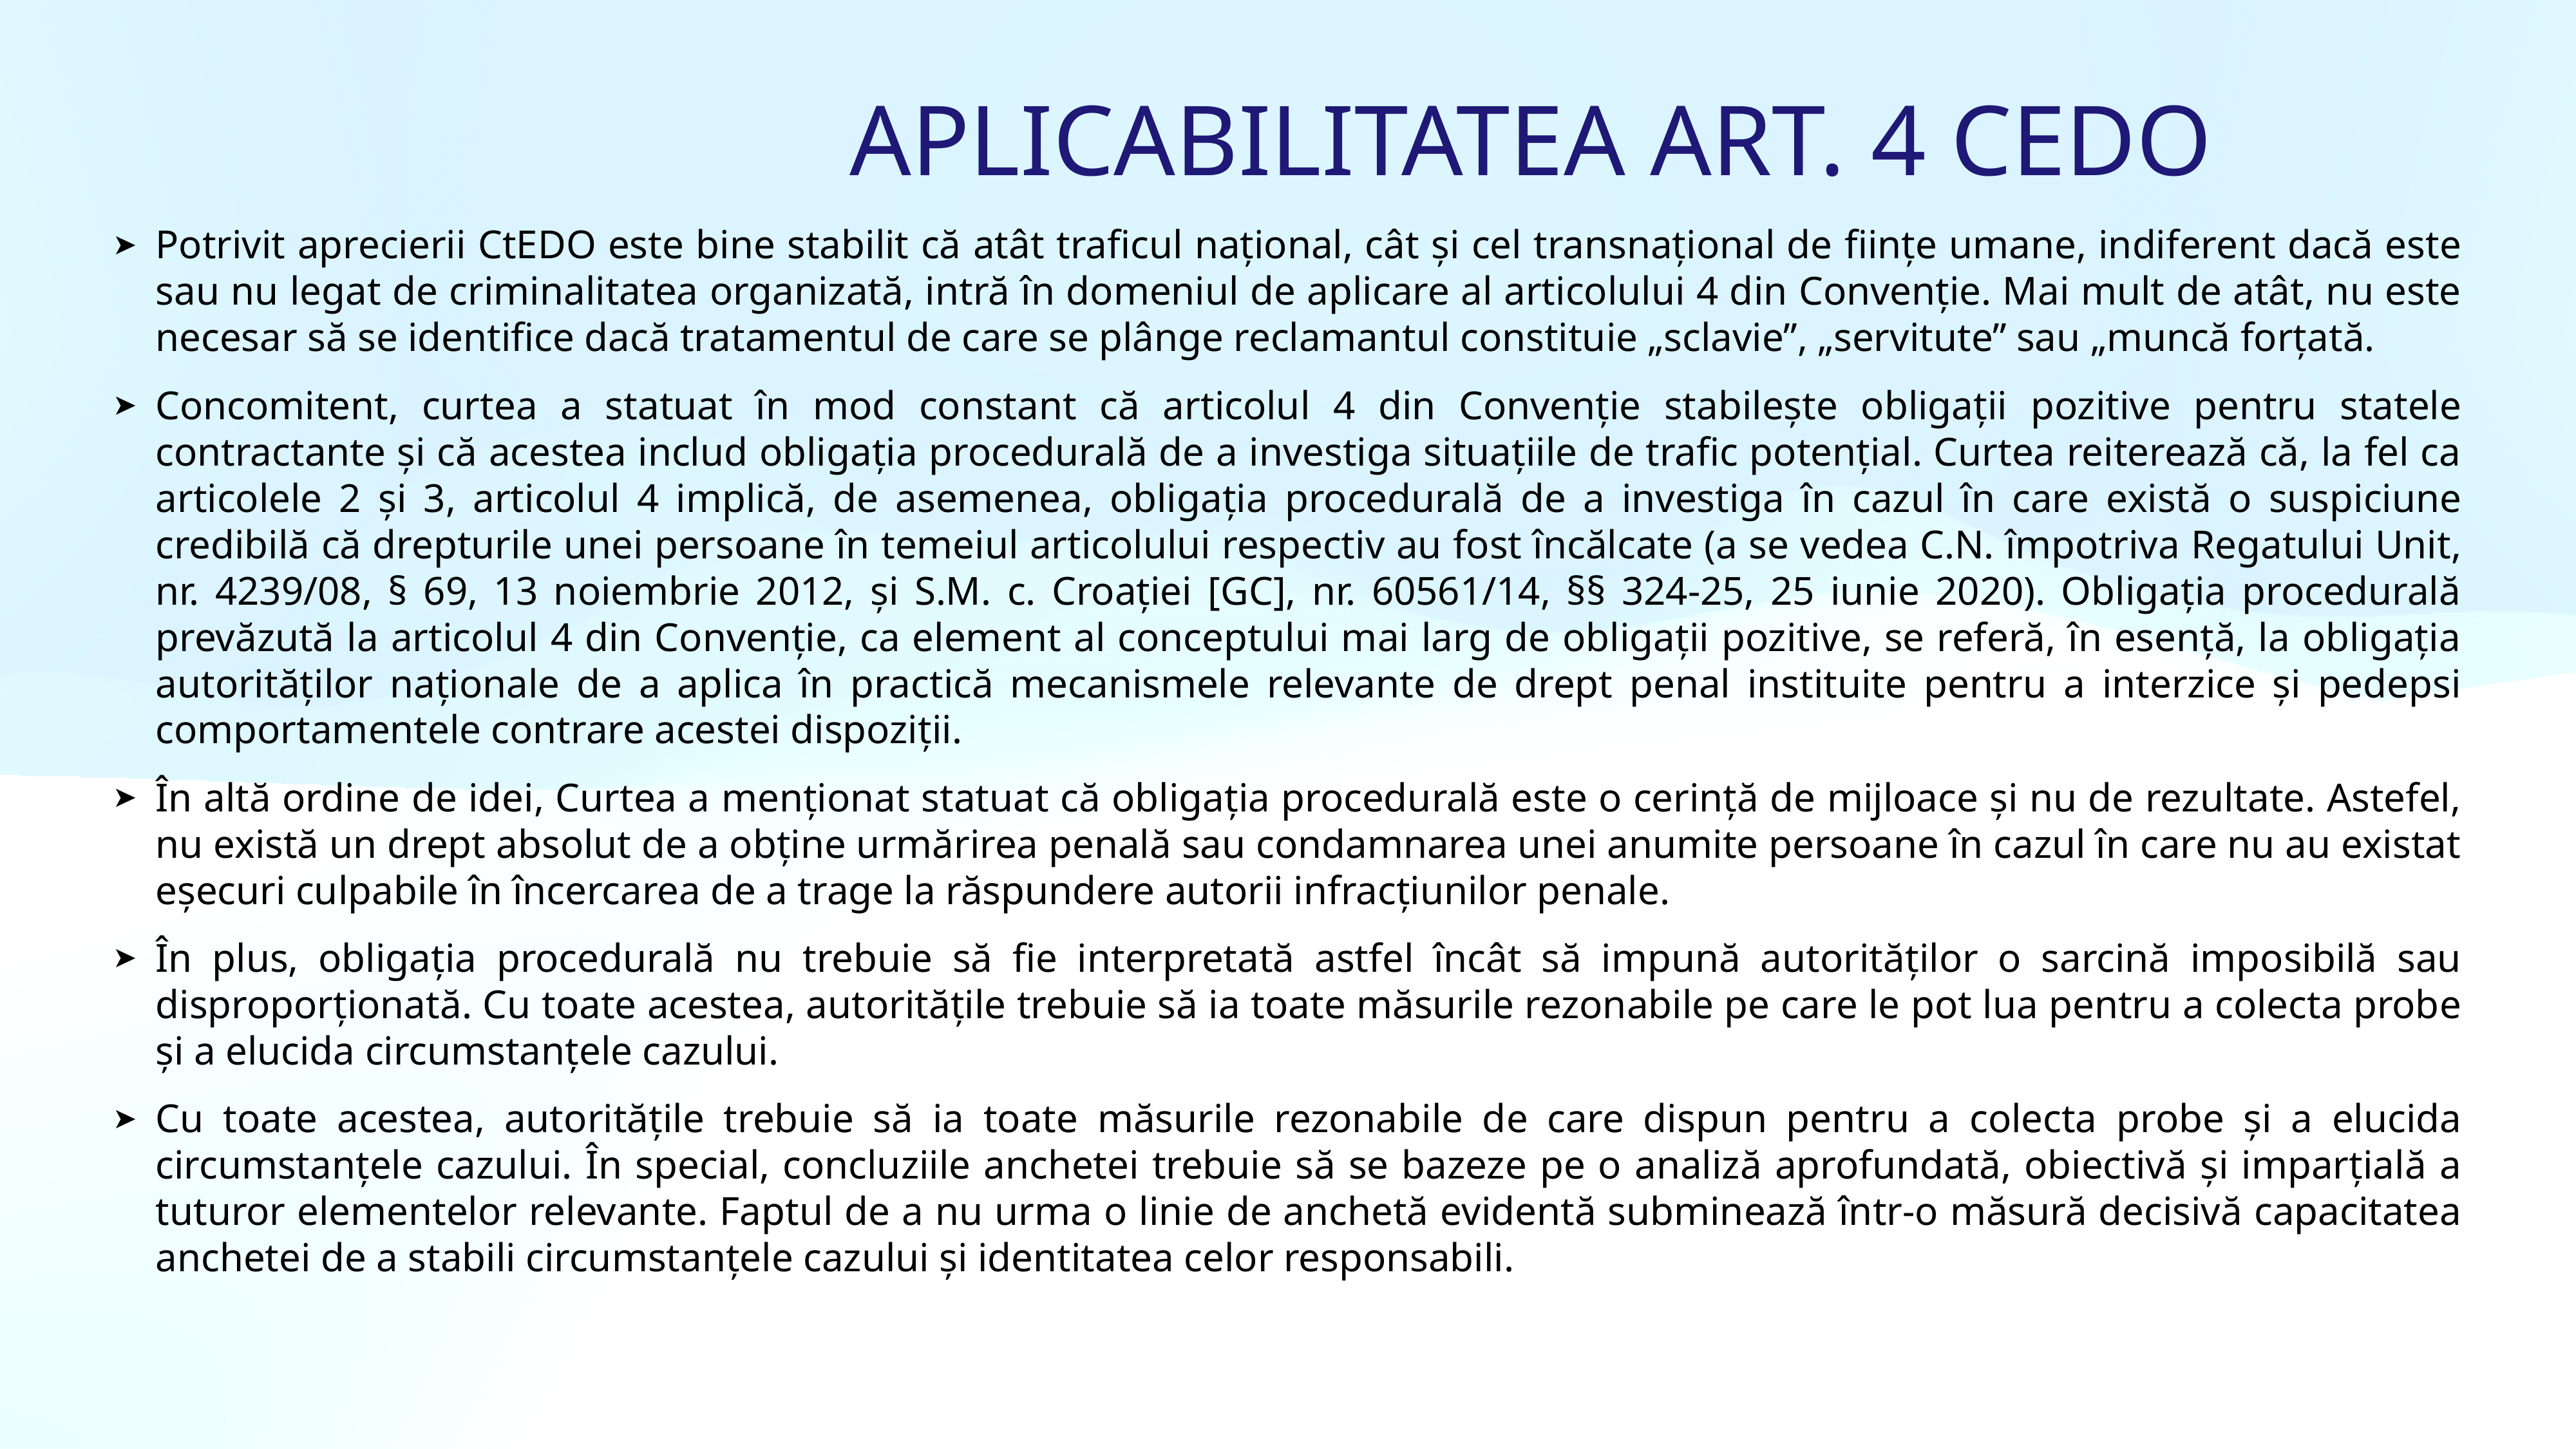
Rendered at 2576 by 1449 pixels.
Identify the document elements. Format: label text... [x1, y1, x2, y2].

picture [0, 0, 2576, 1449]
list Potrivit aprecierii CtEDO este bine stabilit că atât traficul național, cât și cel transnațional de ființe umane, indiferent dacă este sau nu legat de criminalitatea organizată, intră în domeniul de aplicare al articolului 4 din Convenție. Mai mult de atât, nu este necesar să se identifice dacă tratamentul de care se plânge reclamantul constituie „sclavie”, „servitute” sau „muncă forțată. Concomitent, curtea a statuat în mod constant că articolul 4 din Convenție stabilește obligații pozitive pentru statele contractante și că acestea includ obligația procedurală de a investiga situațiile de trafic potențial. Curtea reiterează că, la fel ca articolele 2 și 3, articolul 4 implică, de asemenea, obligația procedurală de a investiga în cazul în care există o suspiciune credibilă că drepturile unei persoane în temeiul articolului respectiv au fost încălcate (a se vedea C.N. împotriva Regatului Unit, nr. 4239/08, § 69, 13 noiembrie 2012, și S.M. c. Croației [GC], nr. 60561/14, §§ 324-25, 25 iunie 2020). Obligația procedurală prevăzută la articolul 4 din Convenție, ca element al conceptului mai larg de obligații pozitive, se referă, în esență, la obligația autorităților naționale de a aplica în practică mecanismele relevante de drept penal instituite pentru a interzice și pedepsi comportamentele contrare acestei dispoziții. În altă ordine de idei, Curtea a menționat statuat că obligația procedurală este o cerință de mijloace și nu de rezultate. Astefel, nu există un drept absolut de a obține urmărirea penală sau condamnarea unei anumite persoane în cazul în care nu au existat eșecuri culpabile în încercarea de a trage la răspundere autorii infracțiunilor penale. În plus, obligația procedurală nu trebuie să fie interpretată astfel încât să impună autorităților o sarcină imposibilă sau disproporționată. Cu toate acestea, autoritățile trebuie să ia toate măsurile rezonabile pe care le pot lua pentru a colecta probe și a elucida circumstanțele cazului. Cu toate acestea, autoritățile trebuie să ia toate măsurile rezonabile de care dispun pentru a colecta probe și a elucida circumstanțele cazului. În special, concluziile anchetei trebuie să se bazeze pe o analiză aprofundată, obiectivă și imparțială a tuturor elementelor relevante. Faptul de a nu urma o linie de anchetă evidentă subminează într-o măsură decisivă capacitatea anchetei de a stabili circumstanțele cazului și identitatea celor responsabili. [107, 214, 2469, 1359]
title Aplicabilitatea art. 4 cedo [844, 73, 2433, 181]
